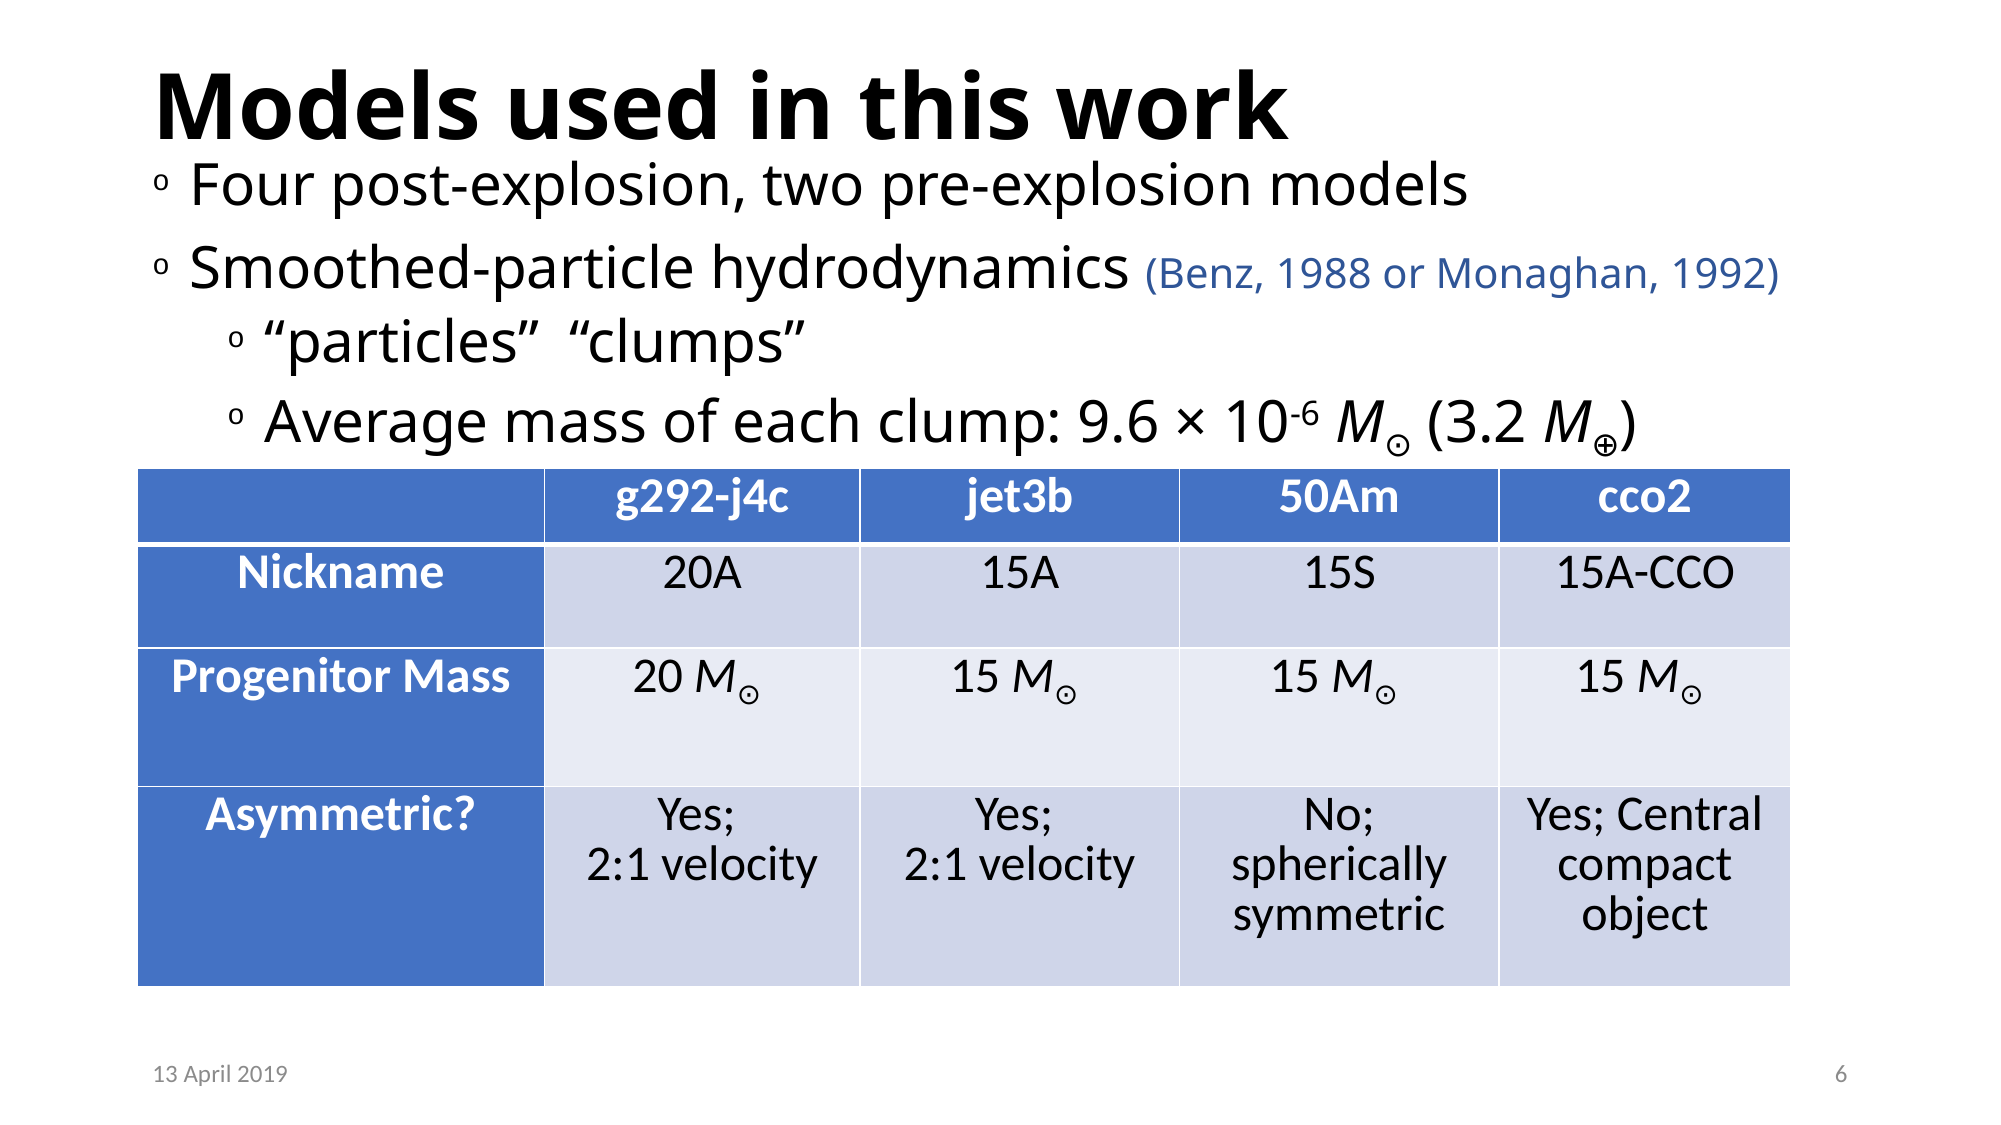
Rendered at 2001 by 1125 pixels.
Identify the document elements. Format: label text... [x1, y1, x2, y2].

table_cell 15S [1180, 547, 1498, 647]
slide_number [137, 1042, 588, 1103]
table_cell Yes; 2:1 velocity [545, 787, 859, 986]
table_cell 15A [861, 547, 1179, 647]
table_cell 15 M⊙ [1180, 649, 1498, 786]
table_header g292-j4c [545, 469, 859, 542]
table_cell Asymmetric? [138, 787, 544, 986]
table_cell 15 M⊙ [861, 649, 1179, 786]
table_cell Yes; 2:1 velocity [861, 787, 1179, 986]
table_cell 15 M⊙ [1500, 649, 1790, 786]
table_cell 20A [545, 547, 859, 647]
table_cell Progenitor Mass [138, 649, 544, 786]
table_header cco2 [1500, 469, 1790, 542]
table_header 50Am [1180, 469, 1498, 542]
slide_number 6 [1412, 1042, 1863, 1103]
table_header jet3b [861, 469, 1179, 542]
table_cell Yes; Central compact object [1500, 787, 1790, 986]
table_cell 15A-CCO [1500, 547, 1790, 647]
table_cell 20 M⊙ [545, 649, 859, 786]
title Models used in this work [137, 1, 1863, 219]
table_cell Nickname [138, 547, 544, 647]
table_cell No; spherically symmetric [1180, 787, 1498, 986]
table_header [138, 469, 544, 542]
